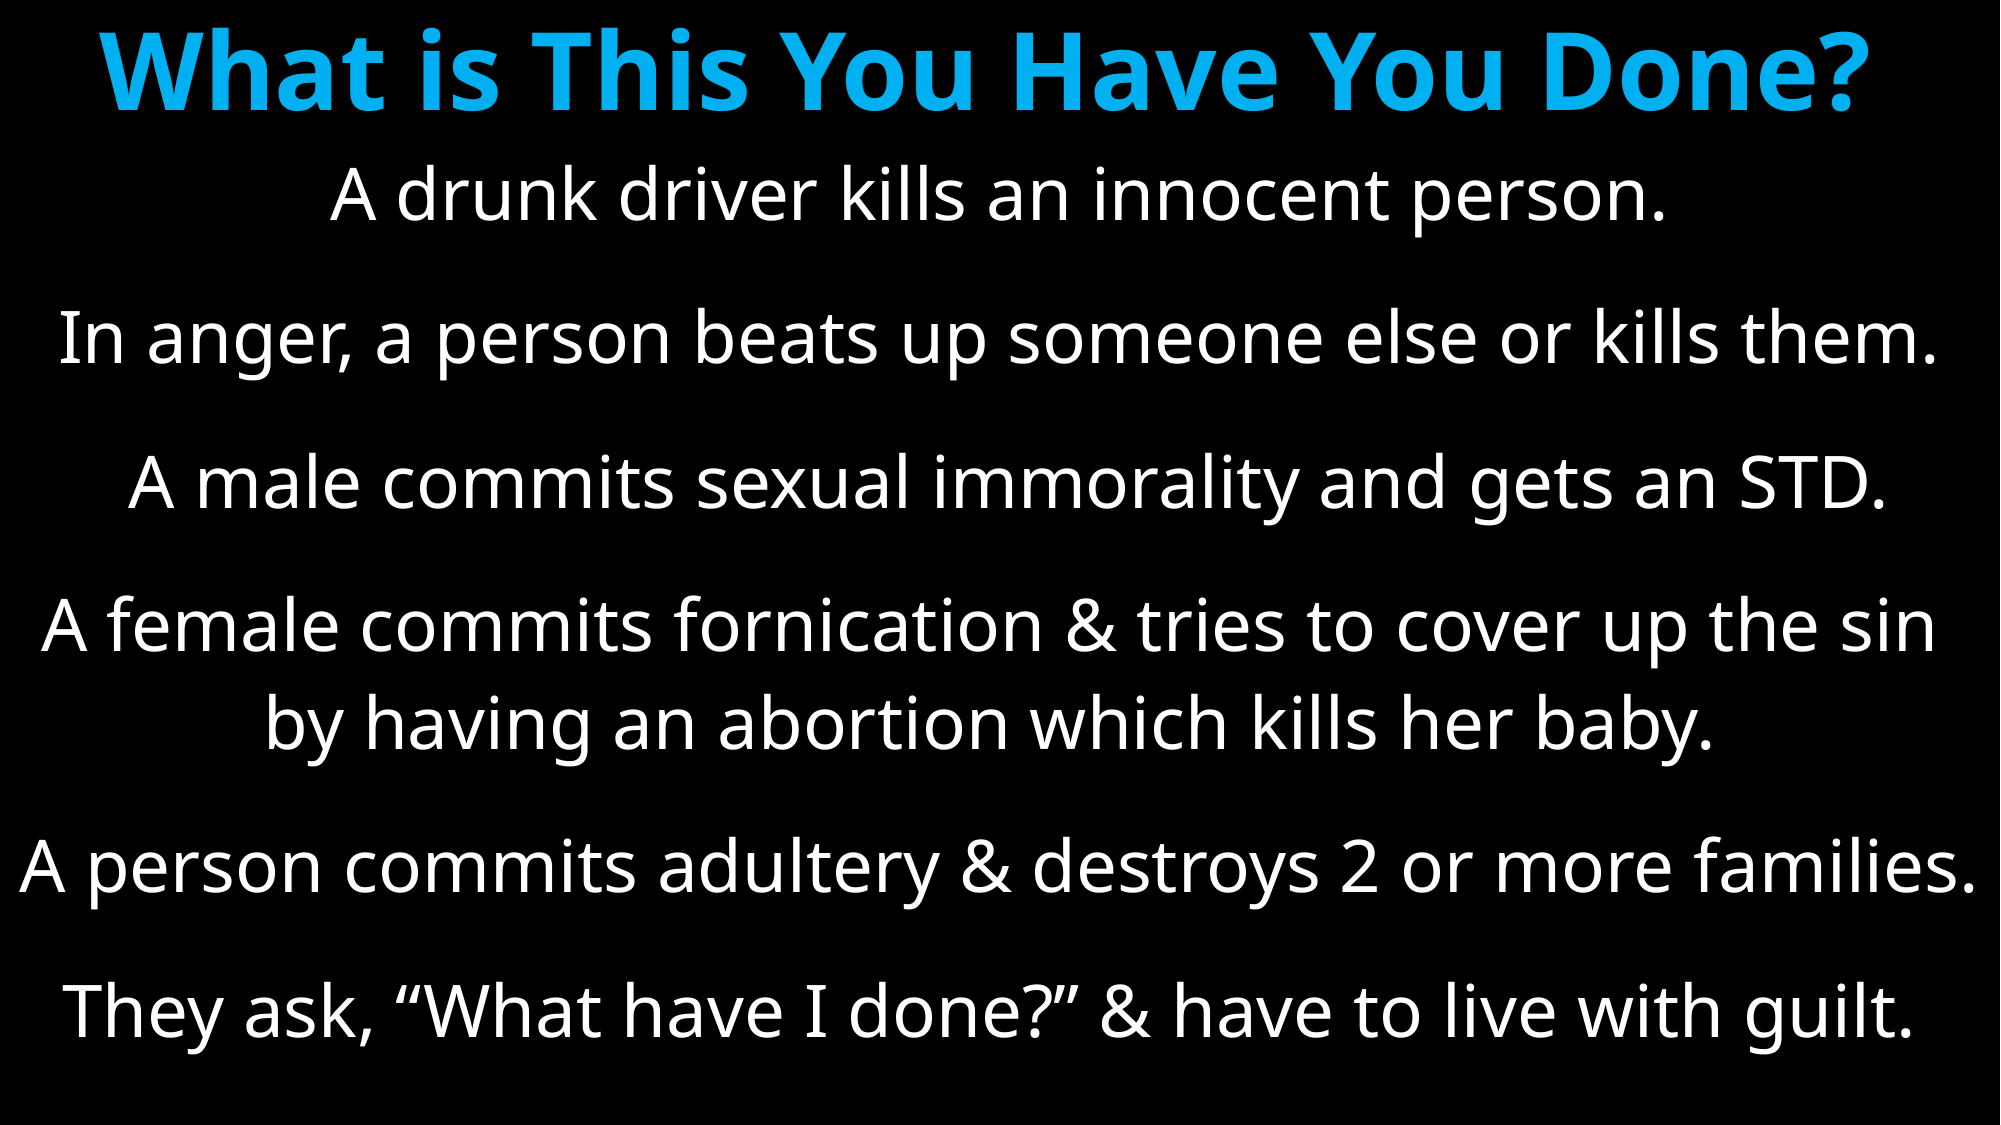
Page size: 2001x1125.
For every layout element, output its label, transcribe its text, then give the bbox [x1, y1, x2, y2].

list A drunk driver kills an innocent person. In anger, a person beats up someone else or kills them. A male commits sexual immorality and gets an STD. A female commits fornication & tries to cover up the sin by having an abortion which kills her baby. A person commits adultery & destroys 2 or more families. They ask, “What have I done?” & have to live with guilt. [0, 149, 2000, 1125]
title What is This You Have You Done? [0, 0, 2000, 149]
